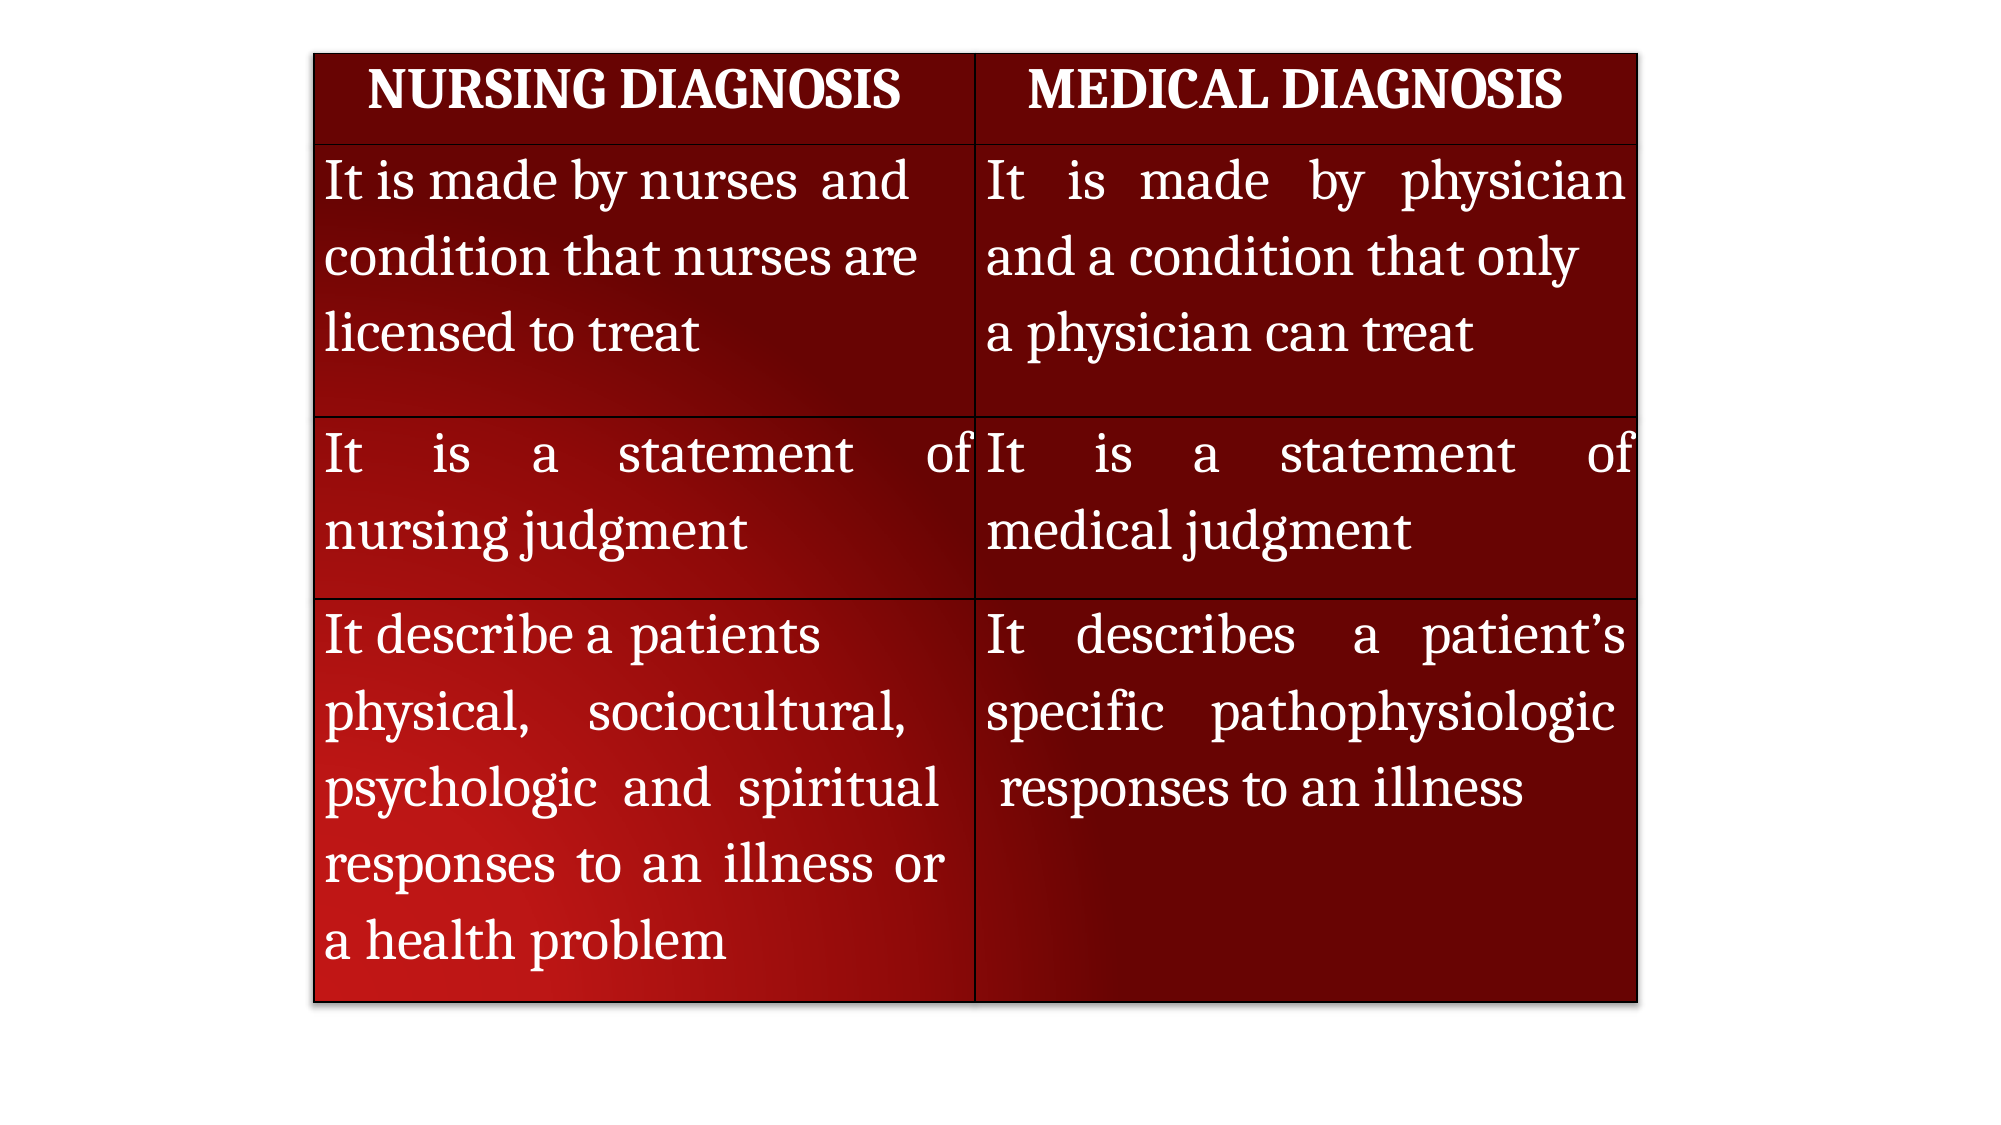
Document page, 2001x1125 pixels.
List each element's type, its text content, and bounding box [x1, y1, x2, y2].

text_box [304, 47, 1649, 1017]
table_header NURSING DIAGNOSIS [315, 54, 974, 144]
table_cell It is made by nurses and condition that nurses are licensed to treat [315, 145, 974, 416]
table_cell It is made by physician and a condition that only a physician can treat [976, 145, 1636, 416]
table_cell It describe a patients physical, sociocultural, psychologic and spiritual responses to an illness or a health problem [315, 600, 974, 1001]
table_cell It is a statement of medical judgment [976, 418, 1636, 598]
table_cell It describes a patient’s specific pathophysiologic responses to an illness [976, 600, 1636, 1001]
table_cell It is a statement of nursing judgment [315, 418, 974, 598]
table_header MEDICAL DIAGNOSIS [976, 54, 1636, 144]
